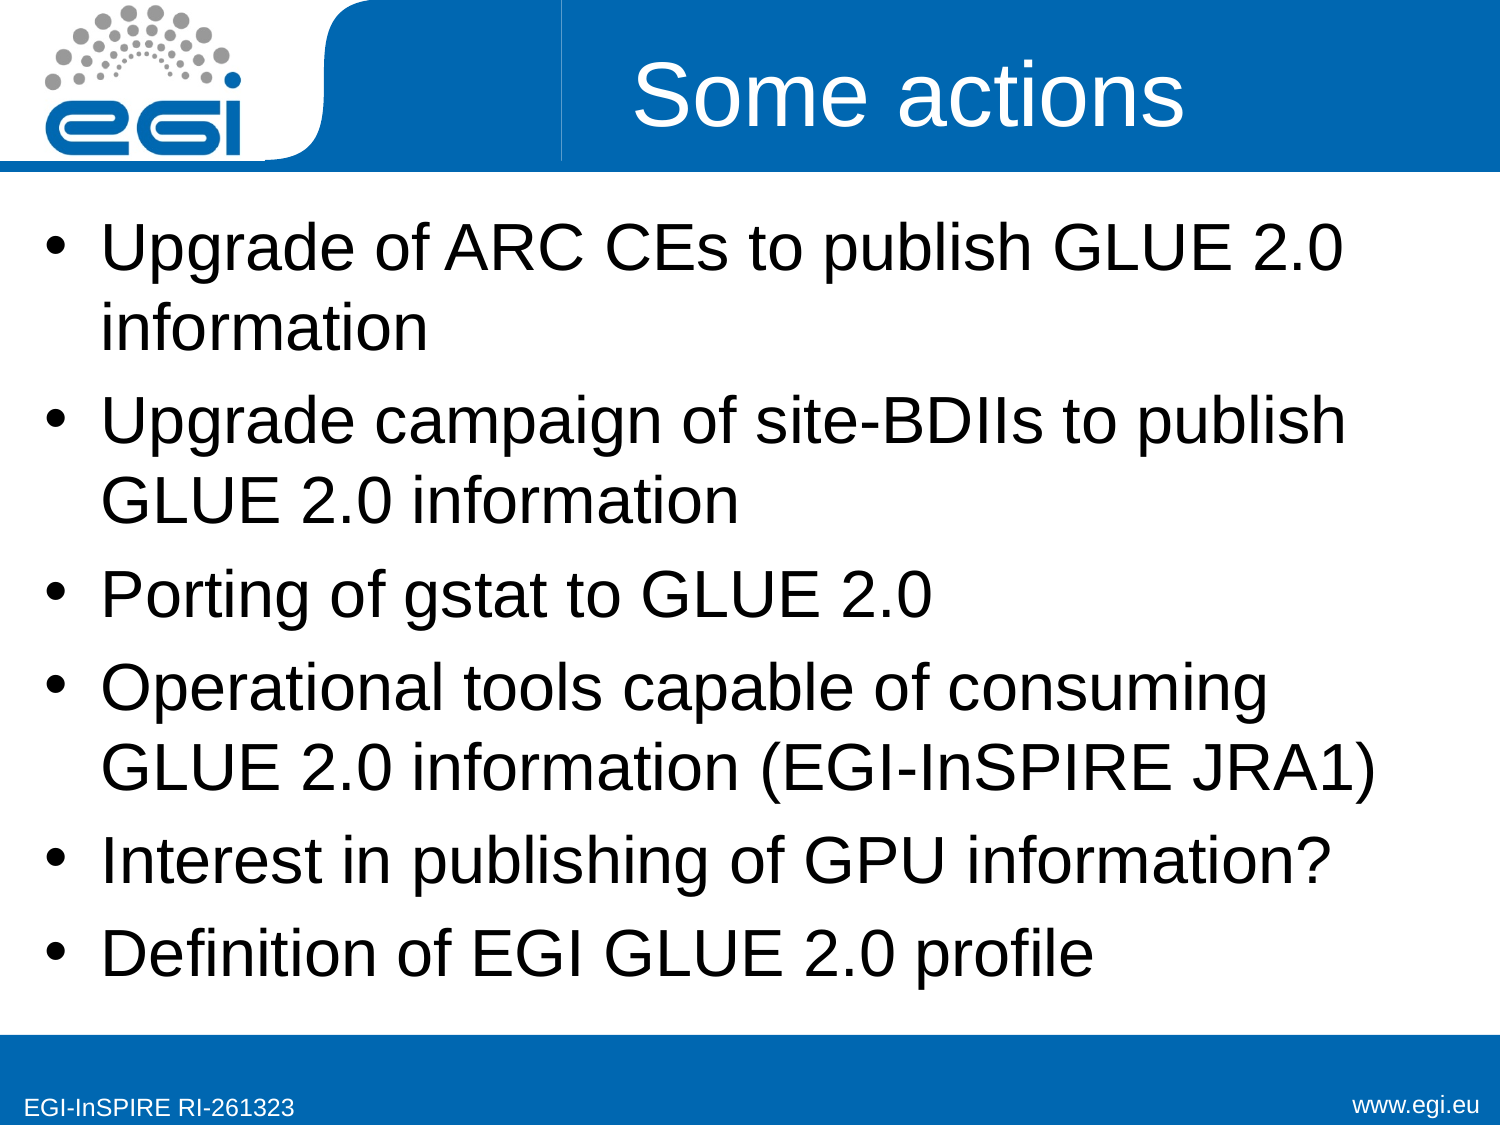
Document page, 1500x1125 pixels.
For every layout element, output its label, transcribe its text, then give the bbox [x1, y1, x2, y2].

list Upgrade of ARC CEs to publish GLUE 2.0 information Upgrade campaign of site-BDIIs to publish GLUE 2.0 information Porting of gstat to GLUE 2.0 Operational tools capable of consuming GLUE 2.0 information (EGI-InSPIRE JRA1) Interest in publishing of GPU information? Definition of EGI GLUE 2.0 profile [29, 196, 1425, 975]
title Some actions [348, 19, 1471, 161]
picture [0, 0, 265, 161]
